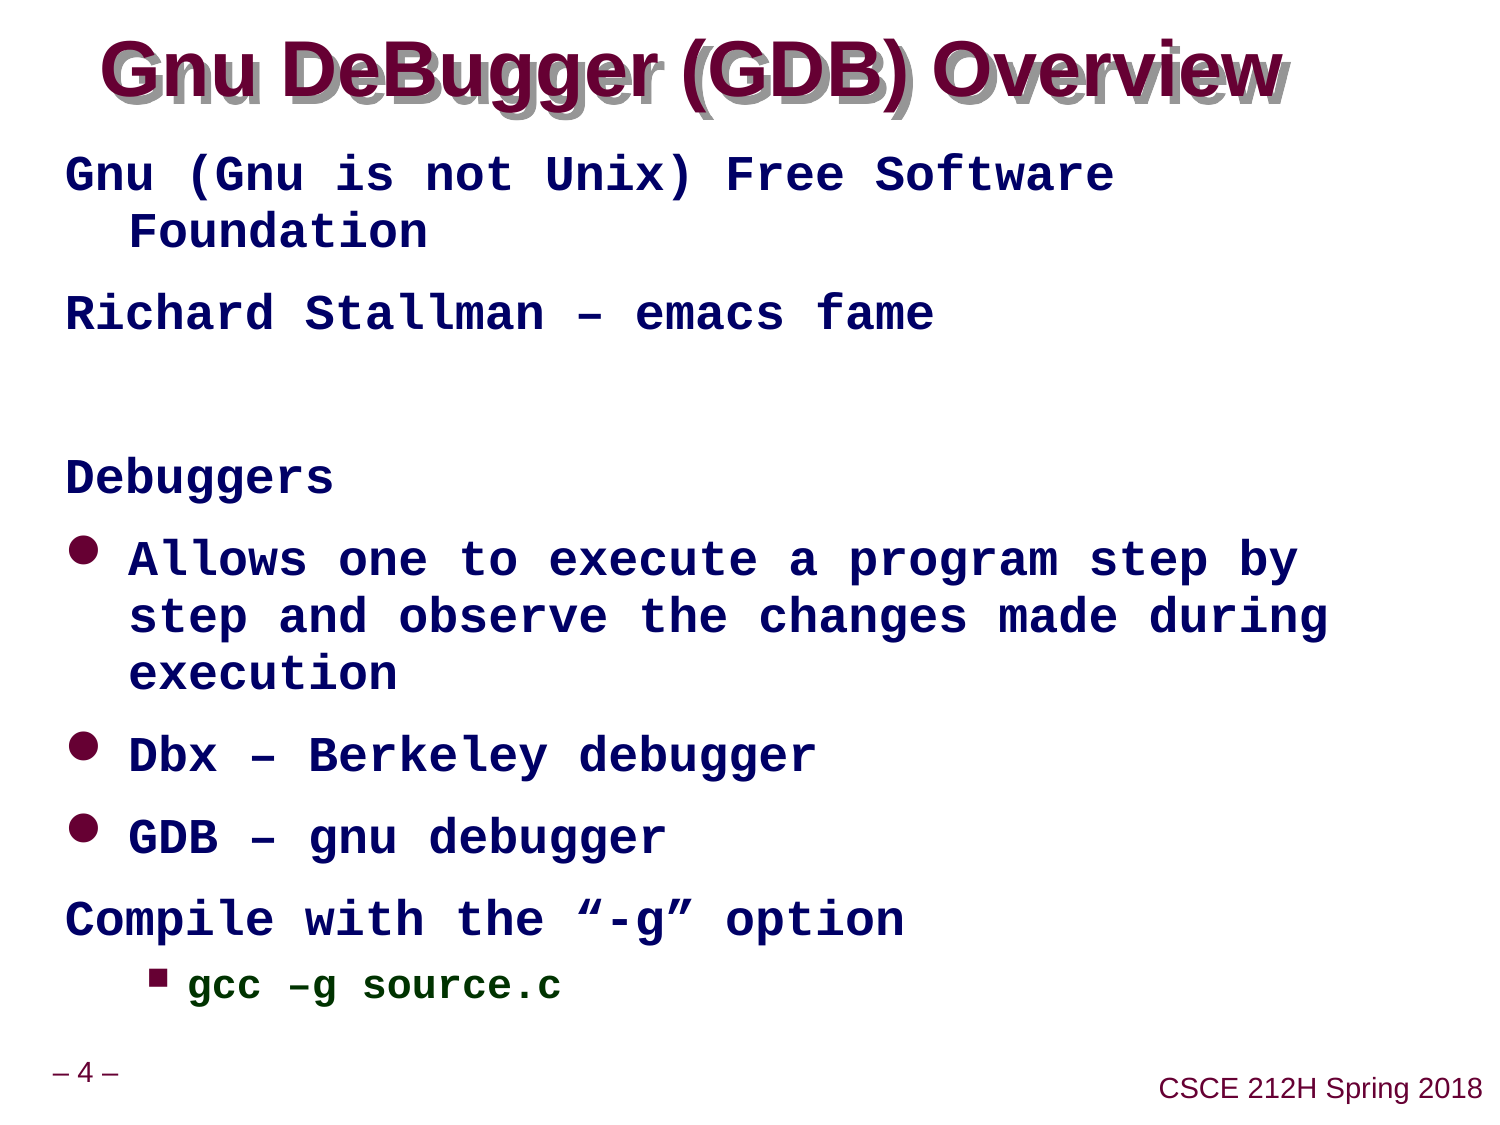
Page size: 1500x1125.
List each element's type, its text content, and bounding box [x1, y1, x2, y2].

title Gnu DeBugger (GDB) Overview [99, 24, 1463, 120]
list Gnu (Gnu is not Unix) Free Software Foundation Richard Stallman – emacs fame Debuggers Allows one to execute a program step by step and observe the changes made during execution Dbx – Berkeley debugger GDB – gnu debugger Compile with the “-g” option gcc –g source.c [49, 137, 1413, 1038]
